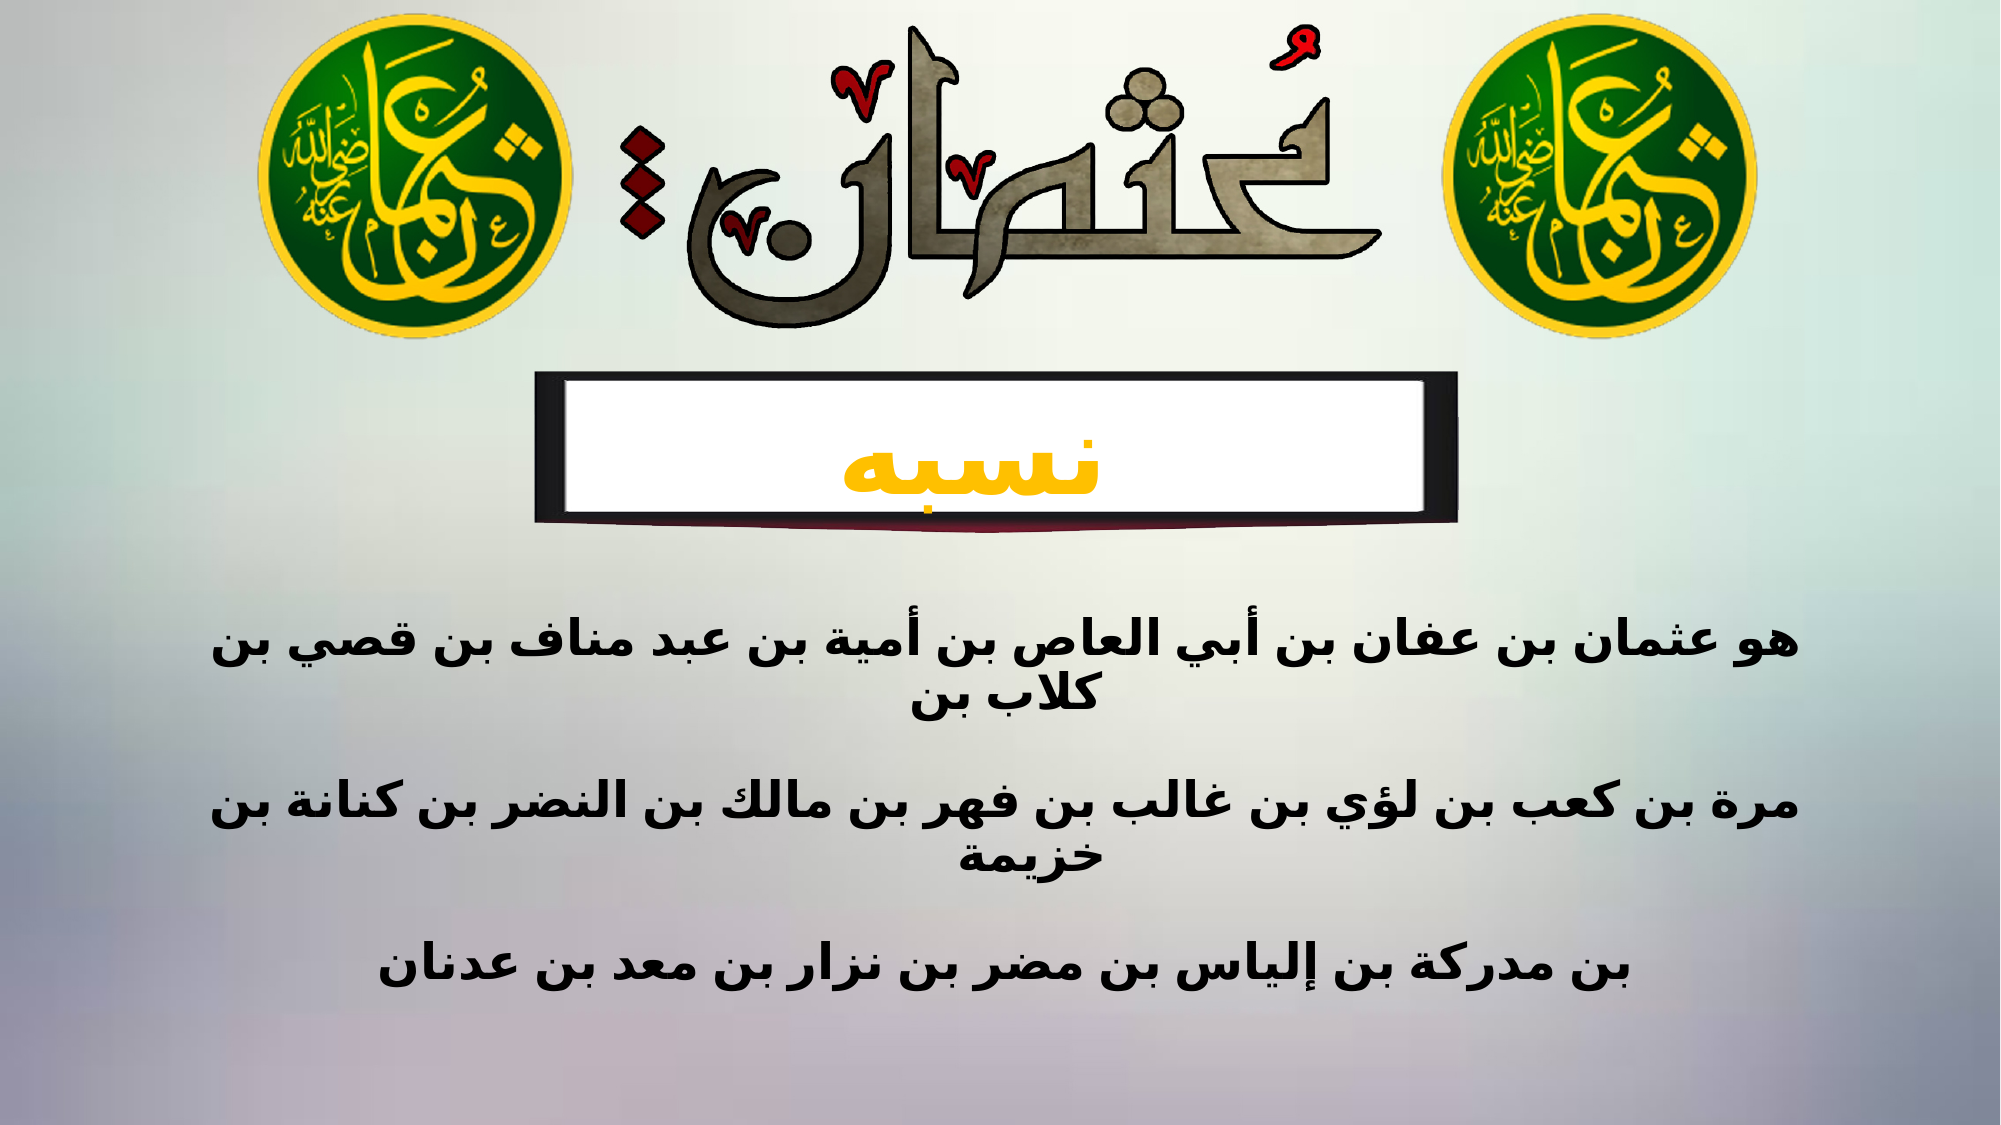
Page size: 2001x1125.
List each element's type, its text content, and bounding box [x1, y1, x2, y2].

title هو عثمان بن عفان بن أبي العاص بن أمية بن عبد مناف بن قصي بن كلاب بن مرة بن كعب بن لؤي بن غالب بن فهر بن مالك بن النضر بن كنانة بن خزيمة بن مدركة بن إلياس بن مضر بن نزار بن معد بن عدنان [148, 346, 1865, 1055]
picture [0, 0, 2001, 1125]
text_box نسبه [822, 374, 1123, 525]
